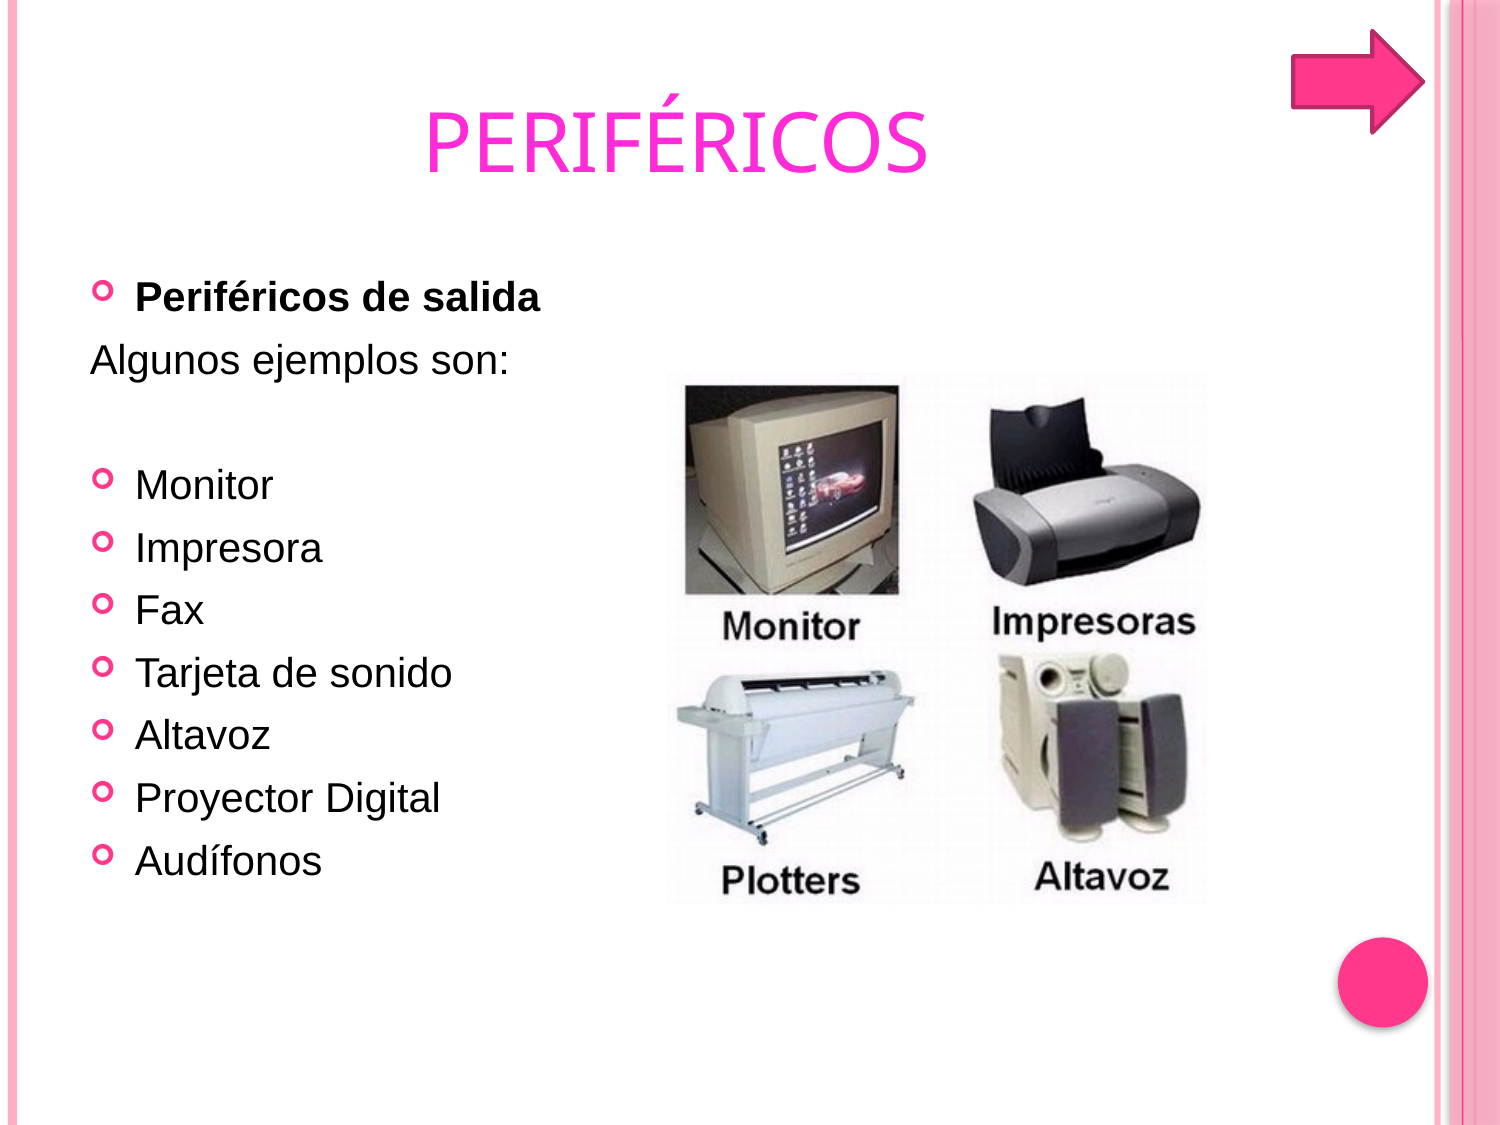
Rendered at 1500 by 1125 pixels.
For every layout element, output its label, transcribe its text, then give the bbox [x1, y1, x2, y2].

text_box [1291, 28, 1426, 135]
title PERIFÉRICOS [75, 45, 1300, 233]
list Periféricos de salida Algunos ejemplos son: Monitor Impresora Fax Tarjeta de sonido Altavoz Proyector Digital Audífonos [75, 262, 1300, 1062]
picture [666, 372, 1208, 906]
